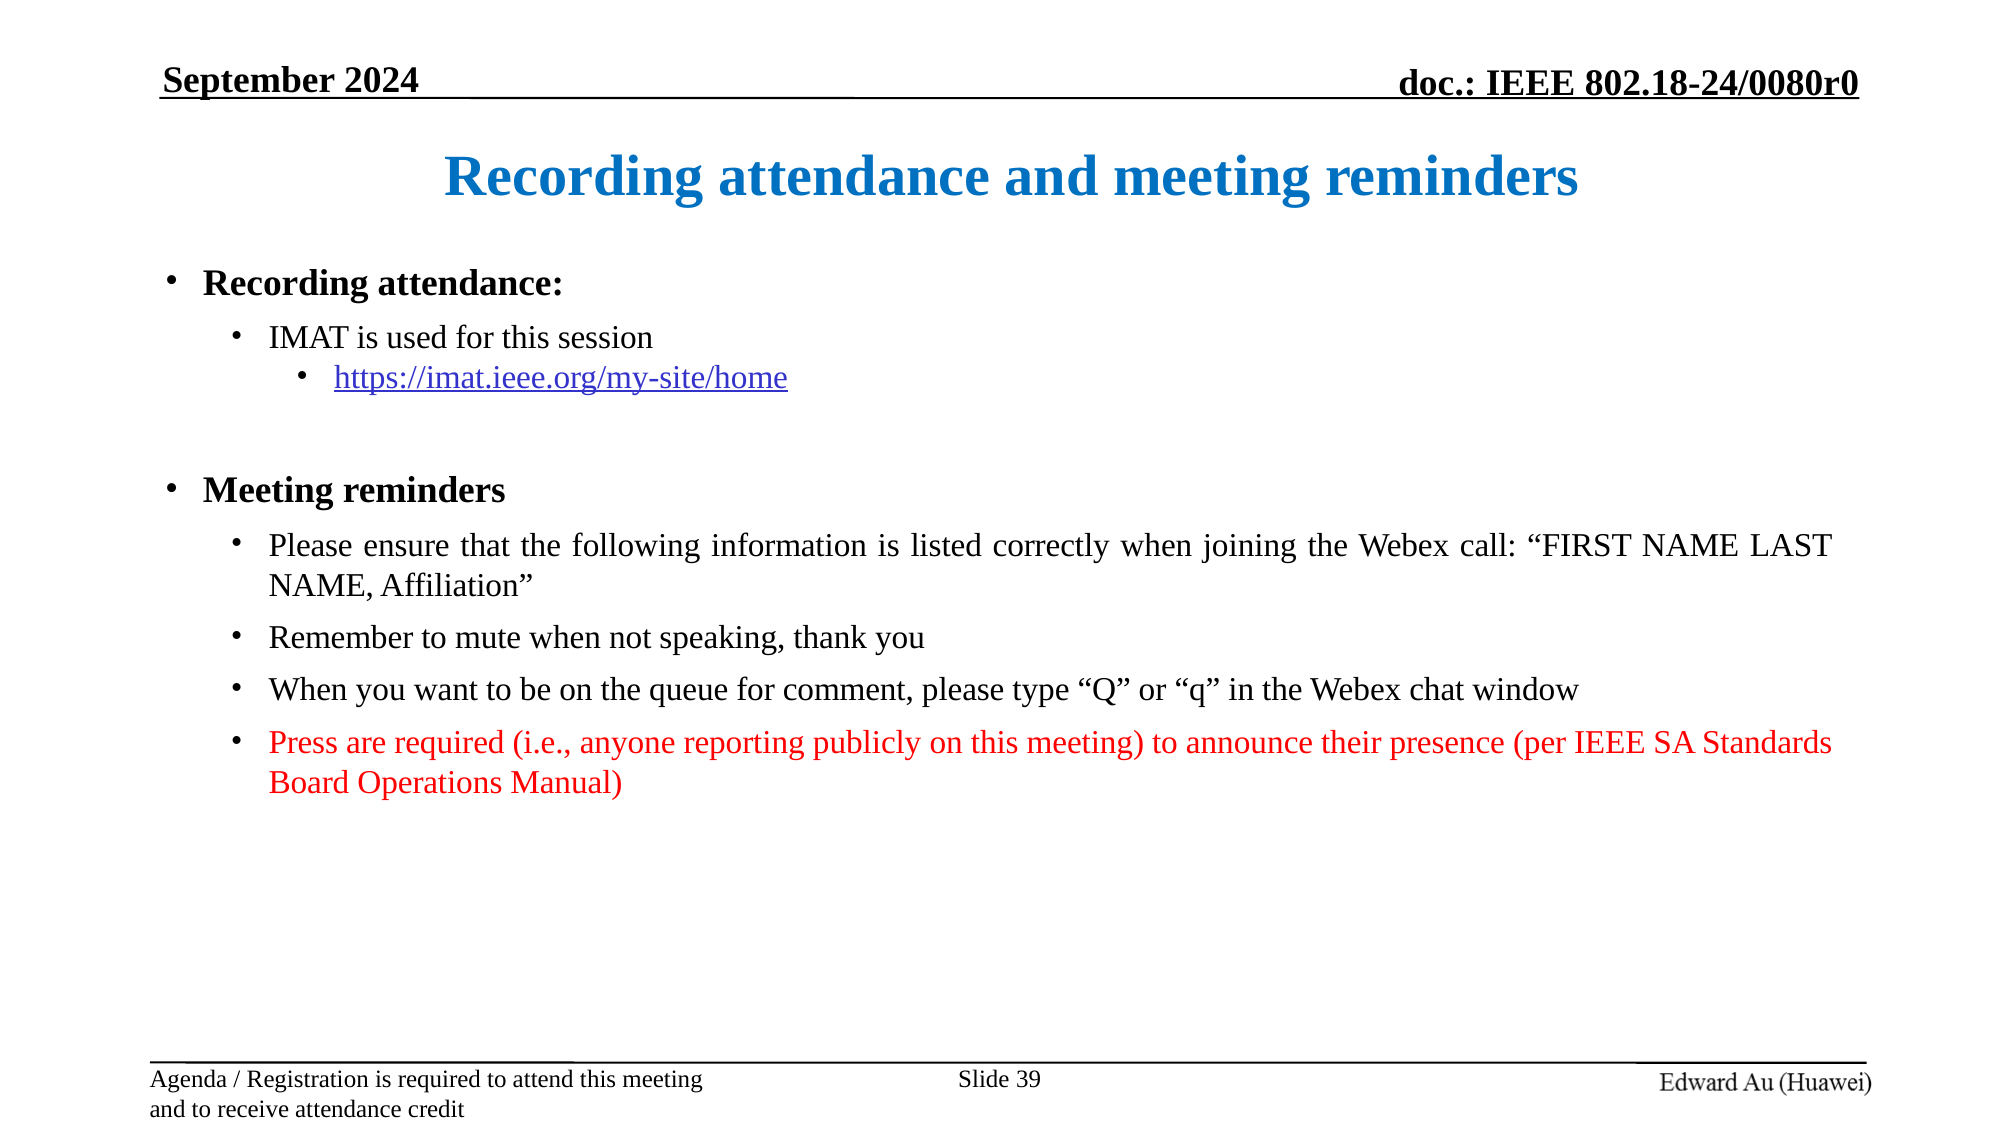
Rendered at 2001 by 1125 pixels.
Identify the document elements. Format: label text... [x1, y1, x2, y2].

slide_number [162, 54, 663, 101]
picture [1174, 1058, 1887, 1113]
title Recording attendance and meeting reminders [162, 99, 1864, 246]
list Recording attendance: IMAT is used for this session https://imat.ieee.org/my-site/home Meeting reminders Please ensure that the following information is listed correctly when joining the Webex call: “FIRST NAME LAST NAME, Affiliation” Remember to mute when not speaking, thank you When you want to be on the queue for comment, please type “Q” or “q” in the Webex chat window Press are required (i.e., anyone reporting publicly on this meeting) to announce their presence (per IEEE SA Standards Board Operations Manual) [149, 250, 1869, 1026]
slide_number Slide 39 [933, 1061, 1067, 1123]
